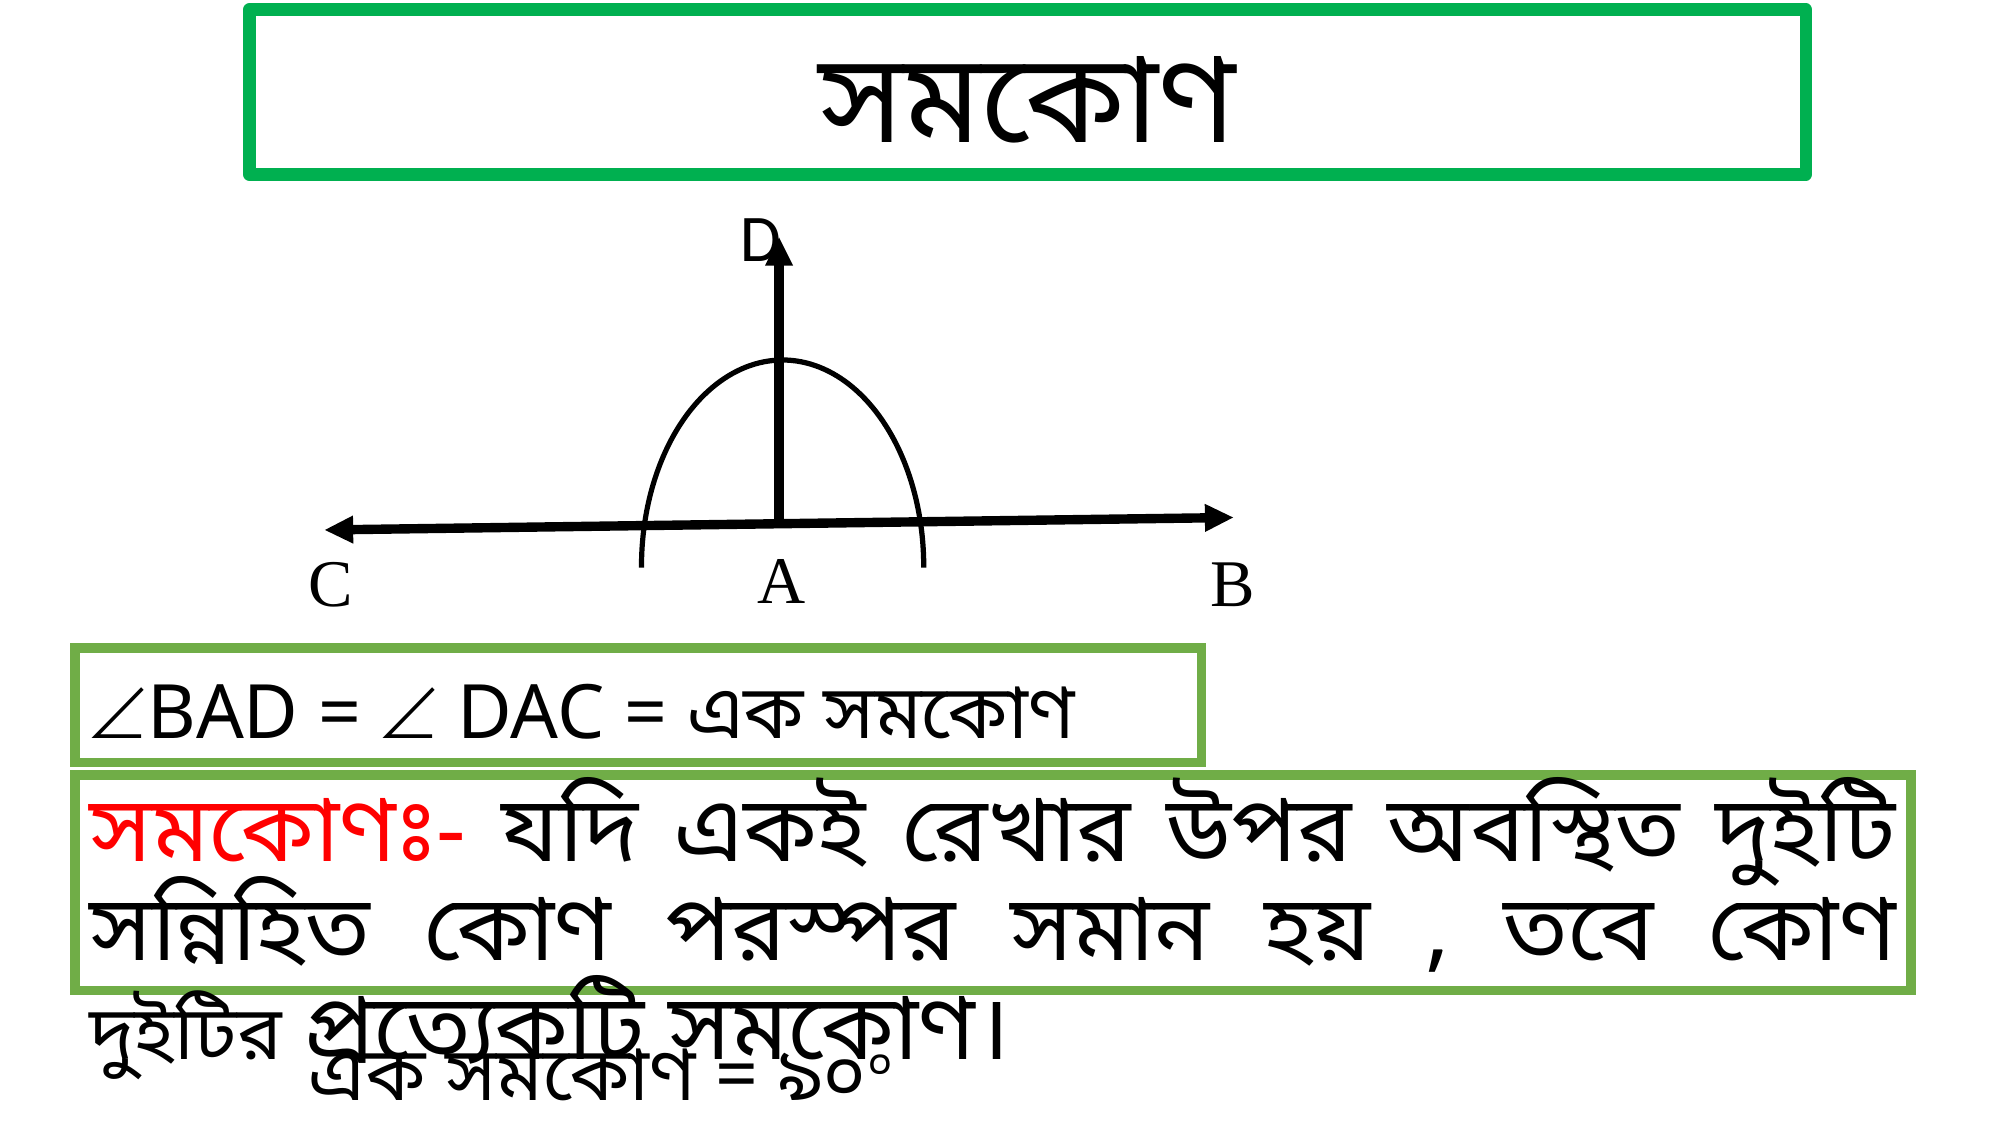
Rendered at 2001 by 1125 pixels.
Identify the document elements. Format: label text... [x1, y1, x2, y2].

text_box B [1195, 532, 1267, 628]
text_box [638, 530, 647, 568]
text_box BAD =  DAC = এক সমকোণ [74, 647, 1203, 764]
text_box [324, 237, 1234, 530]
text_box [918, 530, 927, 568]
text_box C [293, 532, 365, 628]
text_box A [742, 530, 814, 625]
text_box এক সমকোণ = ৯০০ [293, 1018, 1050, 1124]
text_box D [725, 187, 796, 237]
text_box সমকোণঃ- যদি একই রেখার উপর অবস্থিত দুইটি সন্নিহিত কোণ পরস্পর সমান হয় , তবে কোণ দুইটির প্রত্যেকটি সমকোণ। [74, 774, 1912, 992]
text_box সমকোণ [249, 9, 1806, 175]
